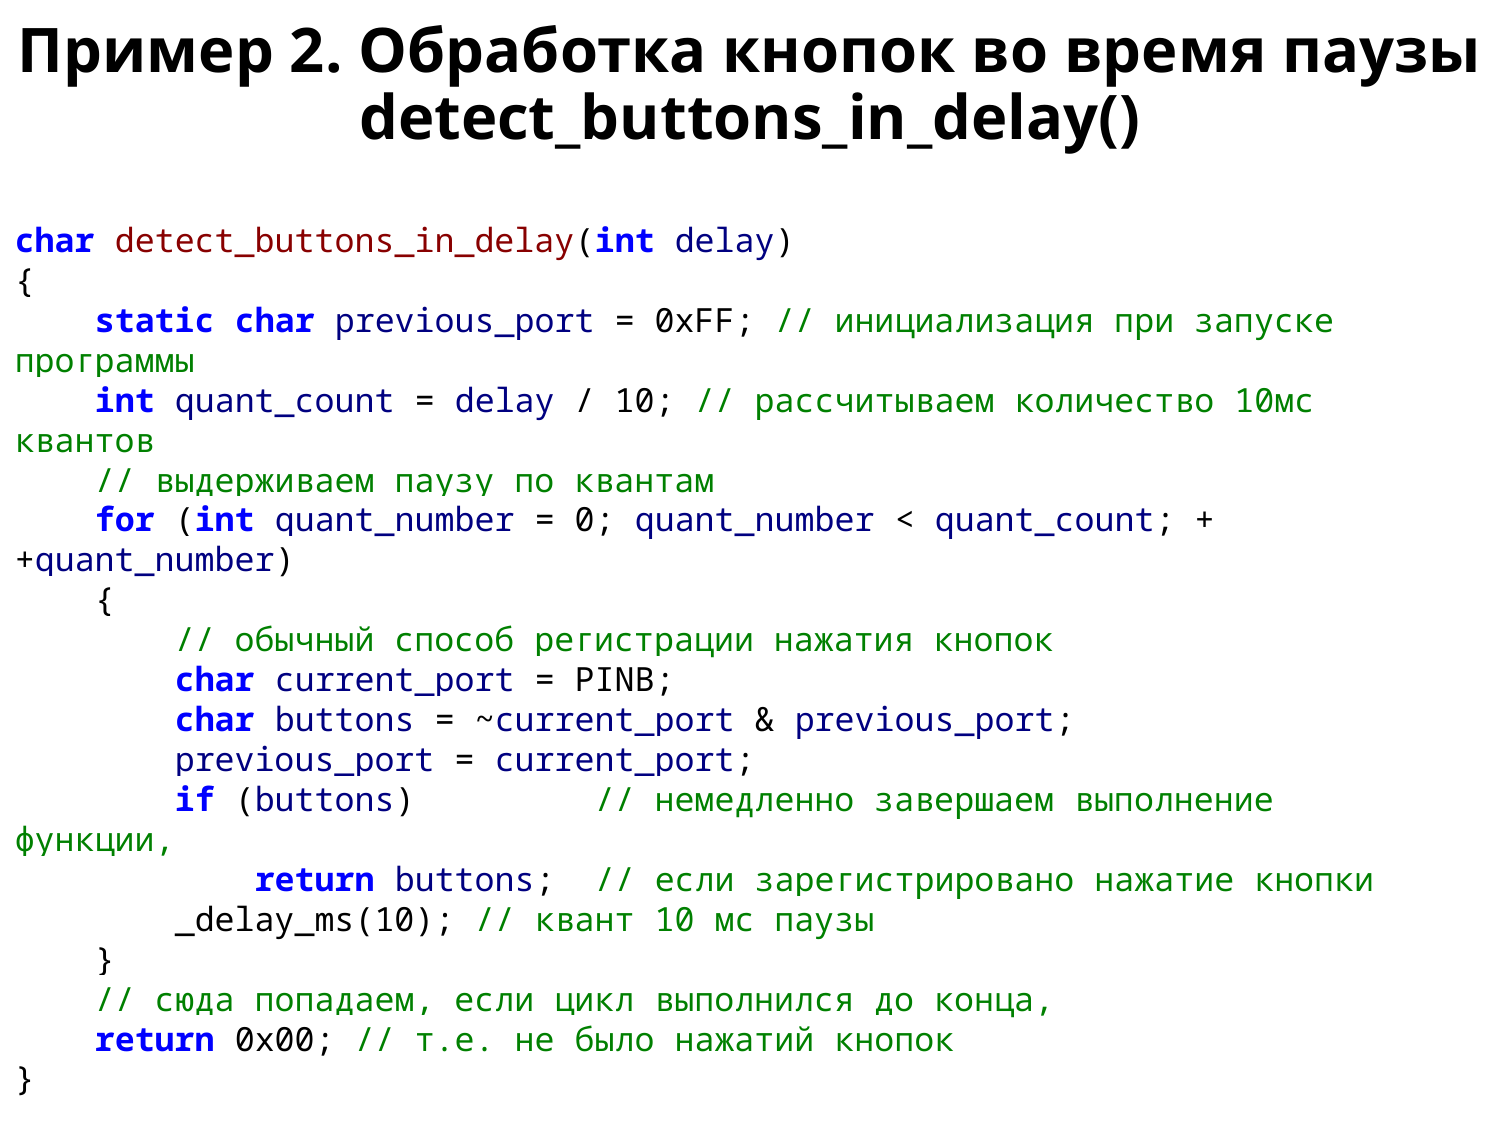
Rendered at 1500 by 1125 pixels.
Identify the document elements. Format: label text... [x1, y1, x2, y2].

text_box char detect_buttons_in_delay(int delay) { static char previous_port = 0xFF; // инициализация при запуске программы int quant_count = delay / 10; // рассчитываем количество 10мс квантов // выдерживаем паузу по квантам for (int quant_number = 0; quant_number < quant_count; ++quant_number) { // обычный способ регистрации нажатия кнопок char current_port = PINB; char buttons = ~current_port & previous_port; previous_port = current_port; if (buttons) // немедленно завершаем выполнение функции, return buttons; // если зарегистрировано нажатие кнопки _delay_ms(10); // квант 10 мс паузы } // сюда попадаем, если цикл выполнился до конца, return 0x00; // т.е. не было нажатий кнопок } [0, 211, 1457, 1105]
title Пример 2. Обработка кнопок во время паузы detect_buttons_in_delay() [0, 3, 1500, 170]
